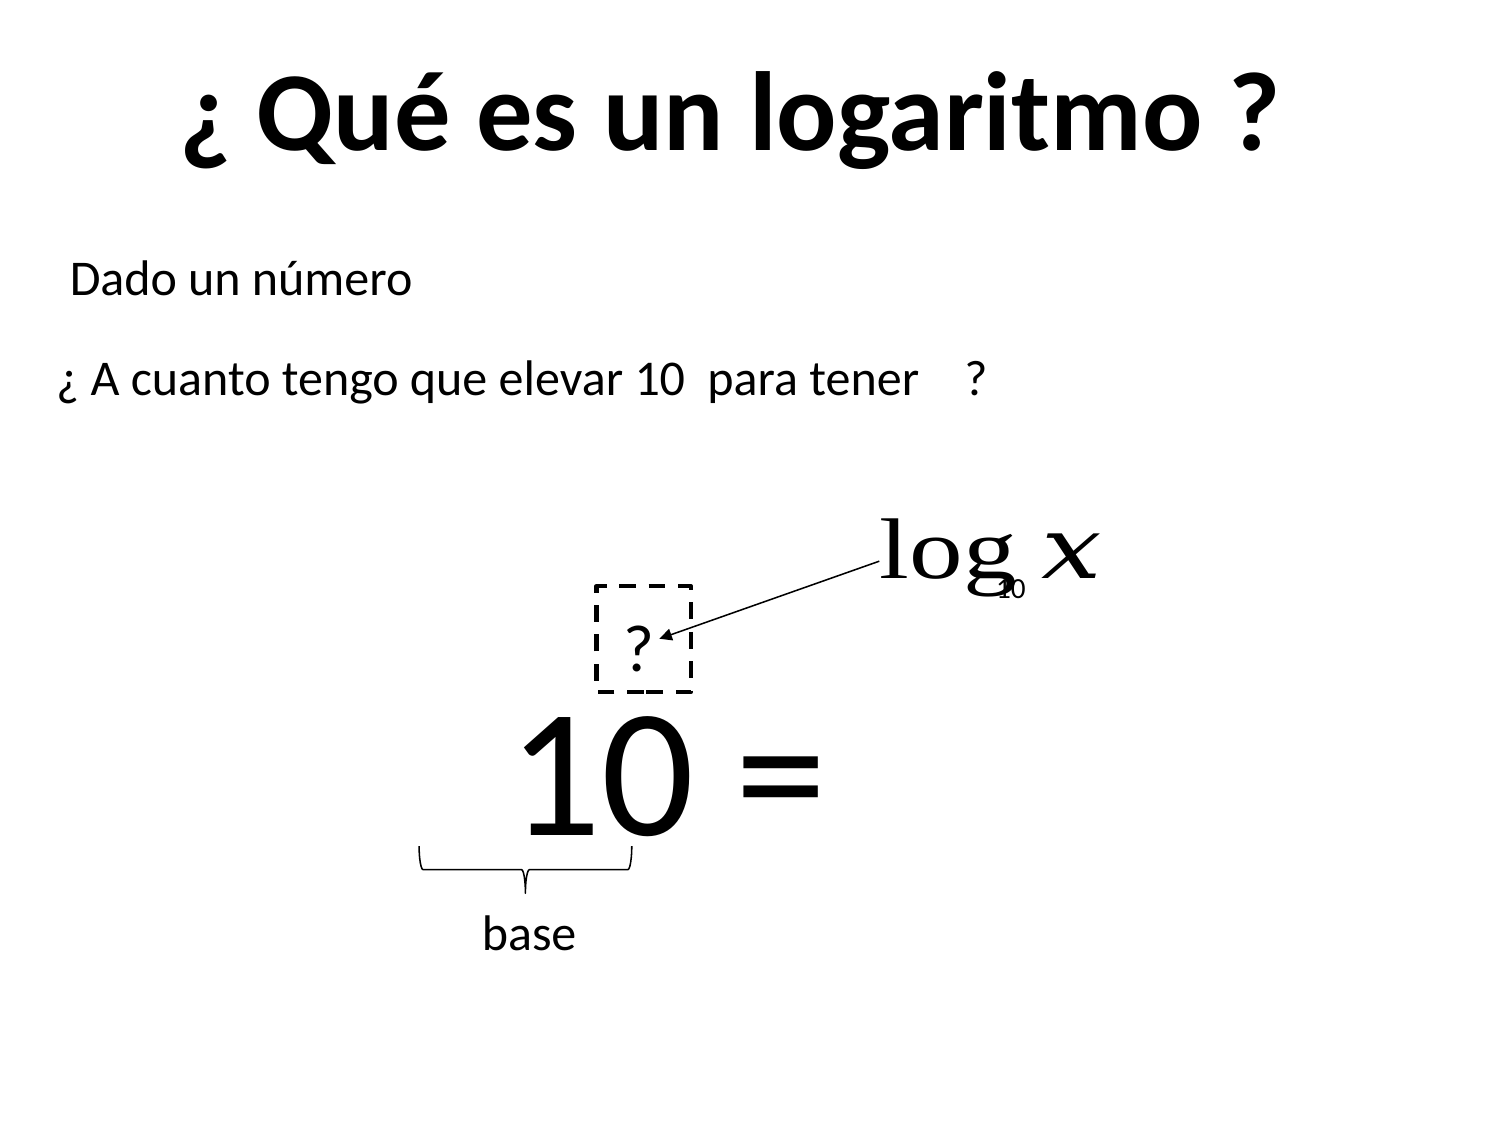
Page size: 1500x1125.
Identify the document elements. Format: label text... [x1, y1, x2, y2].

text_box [418, 845, 632, 970]
text_box ¿ Qué es un logaritmo ? [164, 30, 1297, 181]
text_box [659, 503, 1107, 639]
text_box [418, 585, 959, 883]
